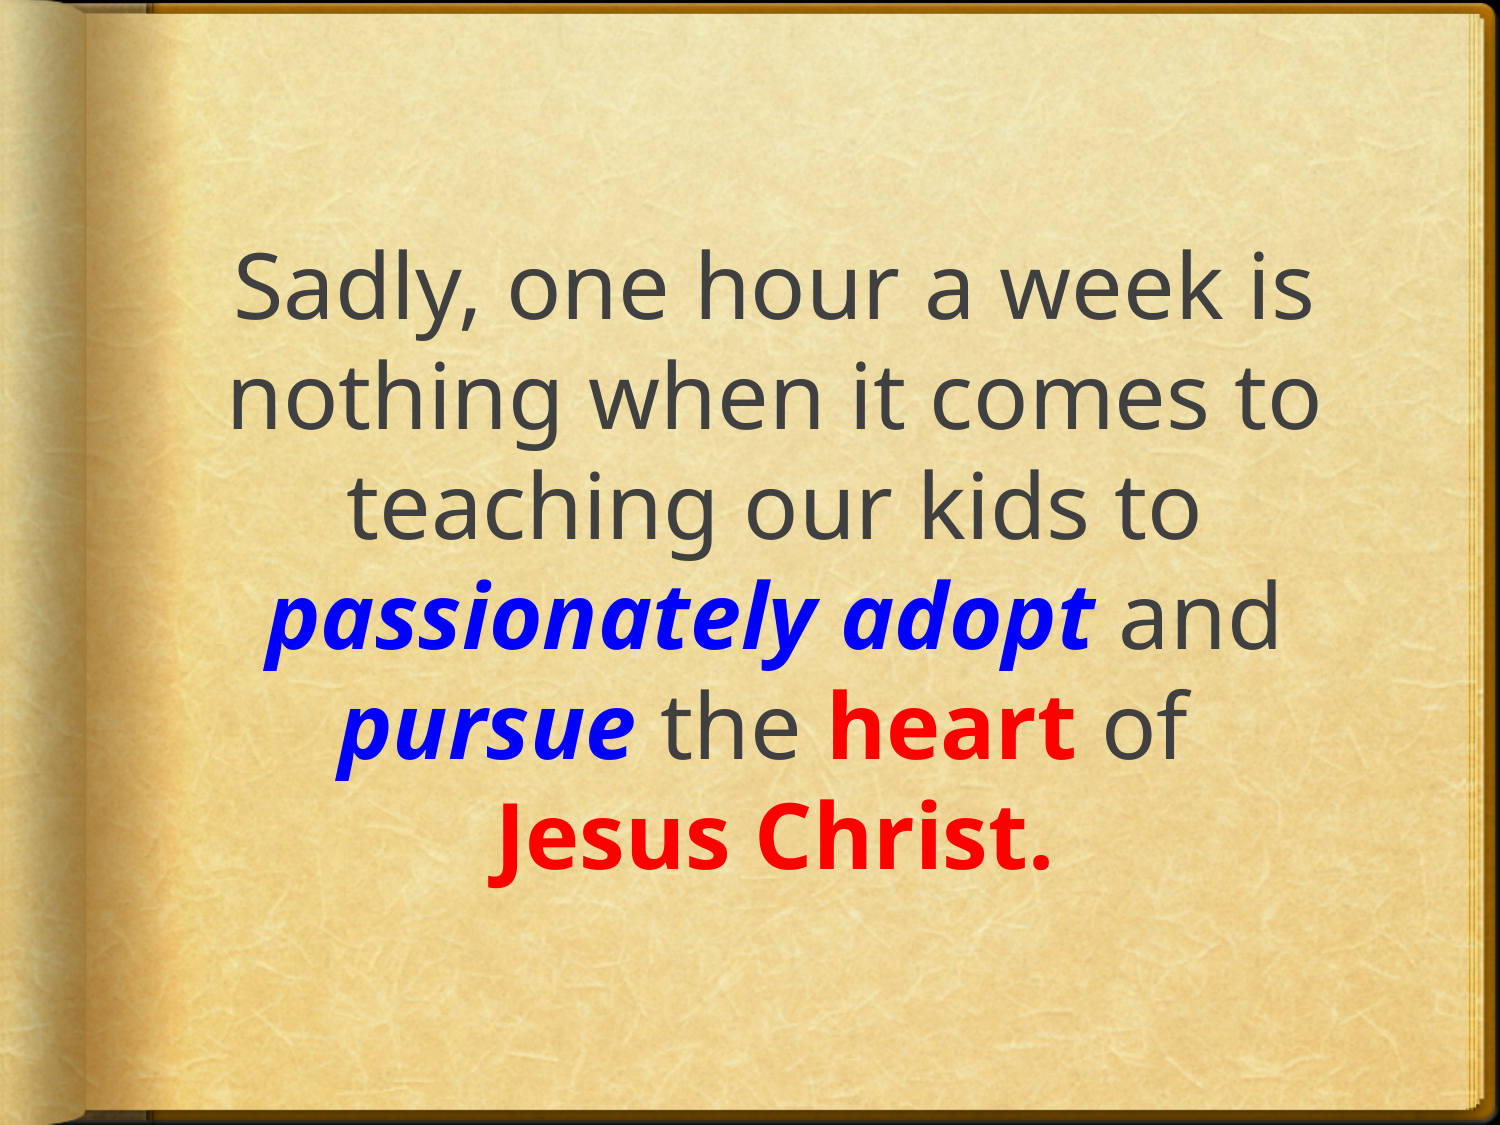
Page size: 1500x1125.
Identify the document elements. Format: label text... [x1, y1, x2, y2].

picture [0, 0, 1500, 1125]
list Sadly, one hour a week is nothing when it comes to teaching our kids to passionately adopt and pursue the heart of Jesus Christ. [178, 219, 1372, 1005]
